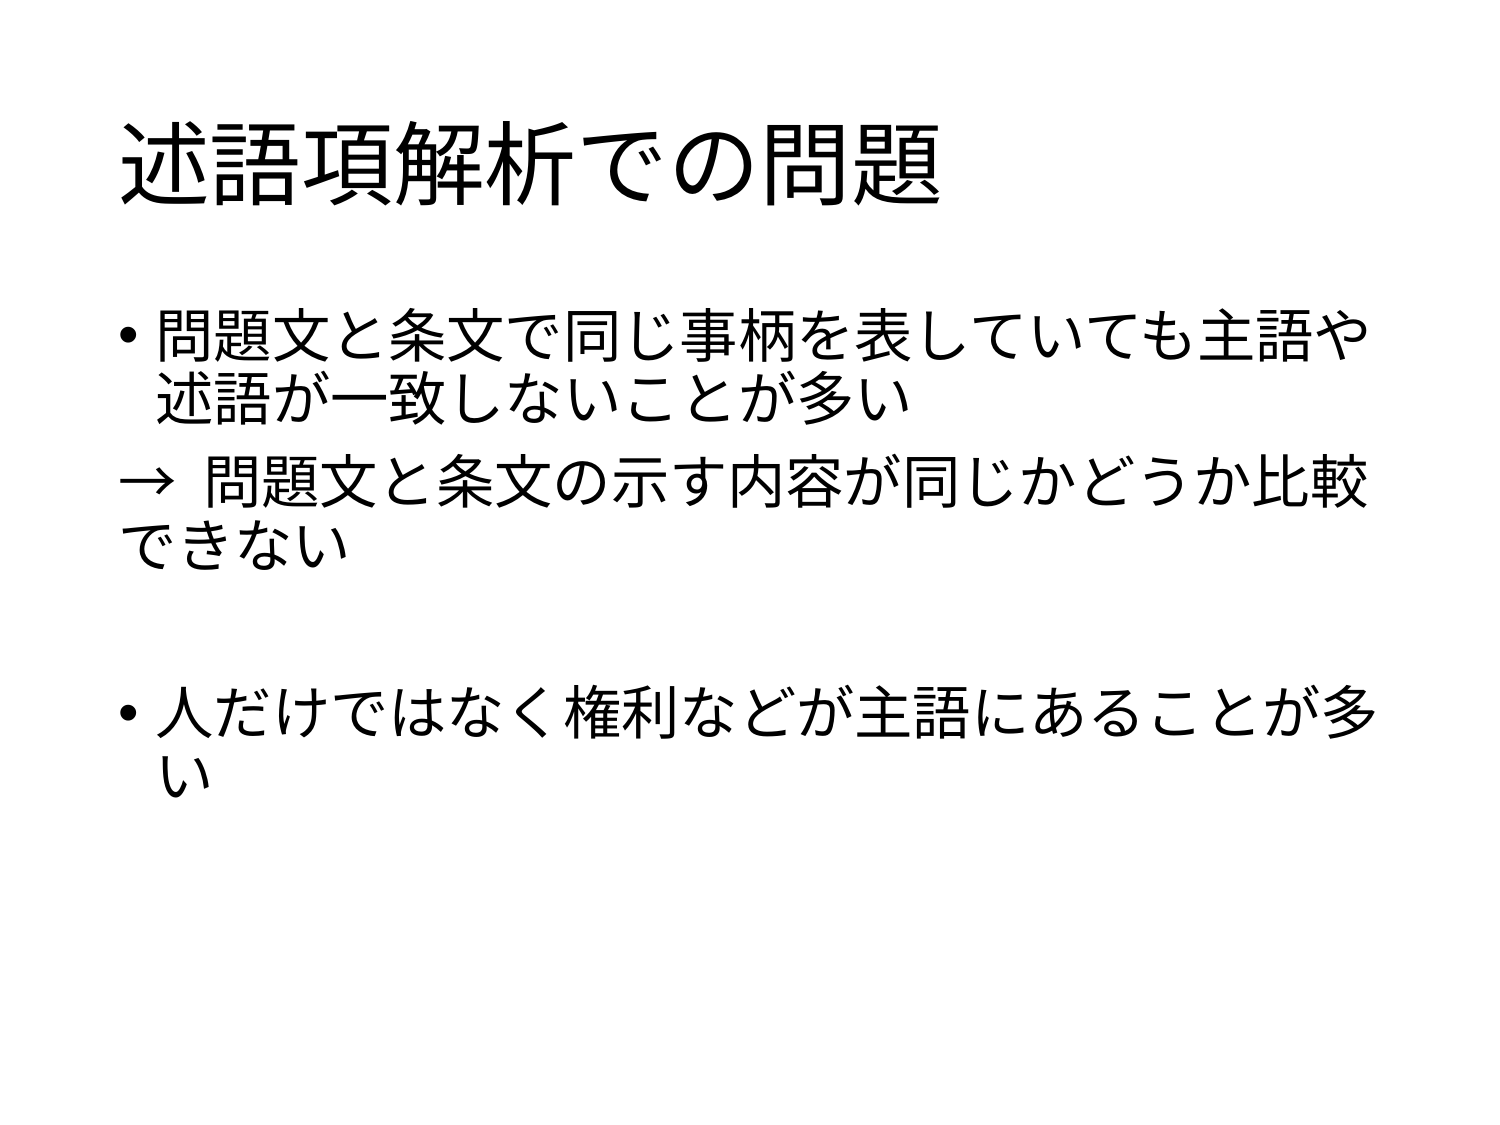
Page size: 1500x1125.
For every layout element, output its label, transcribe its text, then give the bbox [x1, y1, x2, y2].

list 問題文と条文で同じ事柄を表していても主語や述語が一致しないことが多い → 問題文と条文の示す内容が同じかどうか比較できない 人だけではなく権利などが主語にあることが多い [103, 299, 1397, 1014]
title 述語項解析での問題 [103, 59, 1397, 278]
